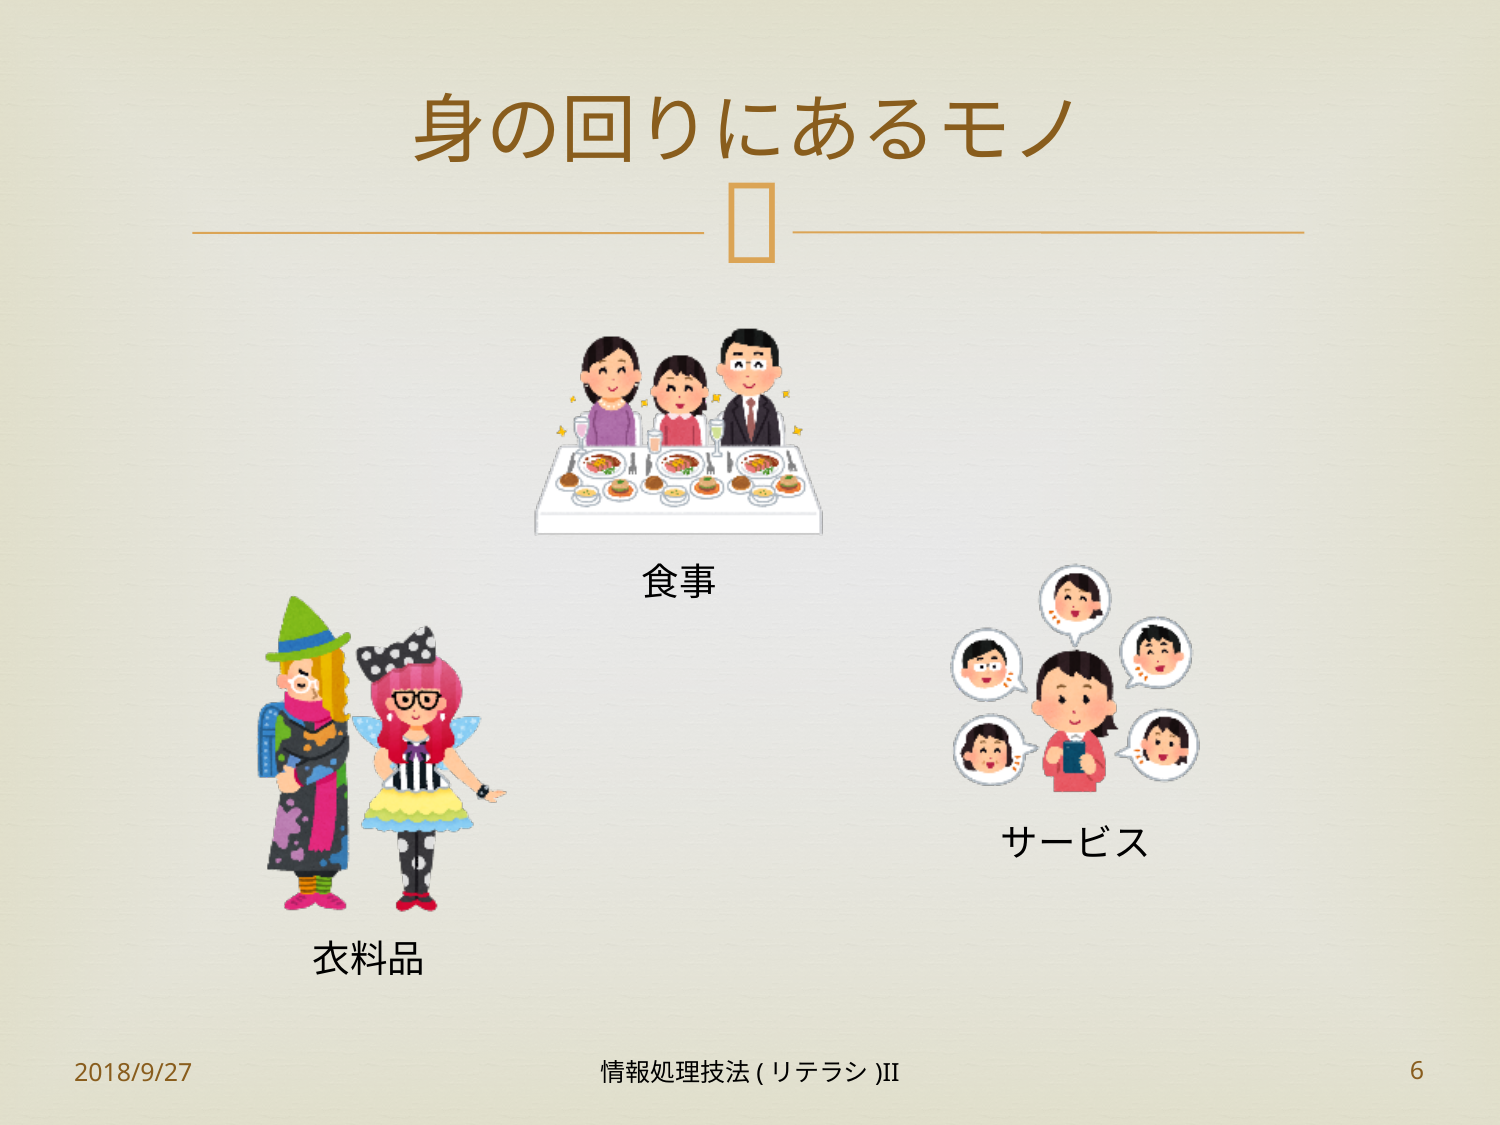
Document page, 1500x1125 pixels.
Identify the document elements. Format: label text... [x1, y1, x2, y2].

text_box サービス [970, 815, 1182, 872]
picture [528, 304, 830, 554]
picture [945, 557, 1206, 804]
text_box 衣料品 [281, 929, 457, 987]
picture [219, 591, 519, 919]
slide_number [59, 1041, 410, 1102]
footer 情報処理技法(リテラシ)II [512, 1041, 988, 1102]
text_box 食事 [591, 565, 767, 611]
title 身の回りにあるモノ [112, 40, 1386, 214]
slide_number 6 [1089, 1041, 1440, 1102]
list [114, 295, 1386, 1005]
